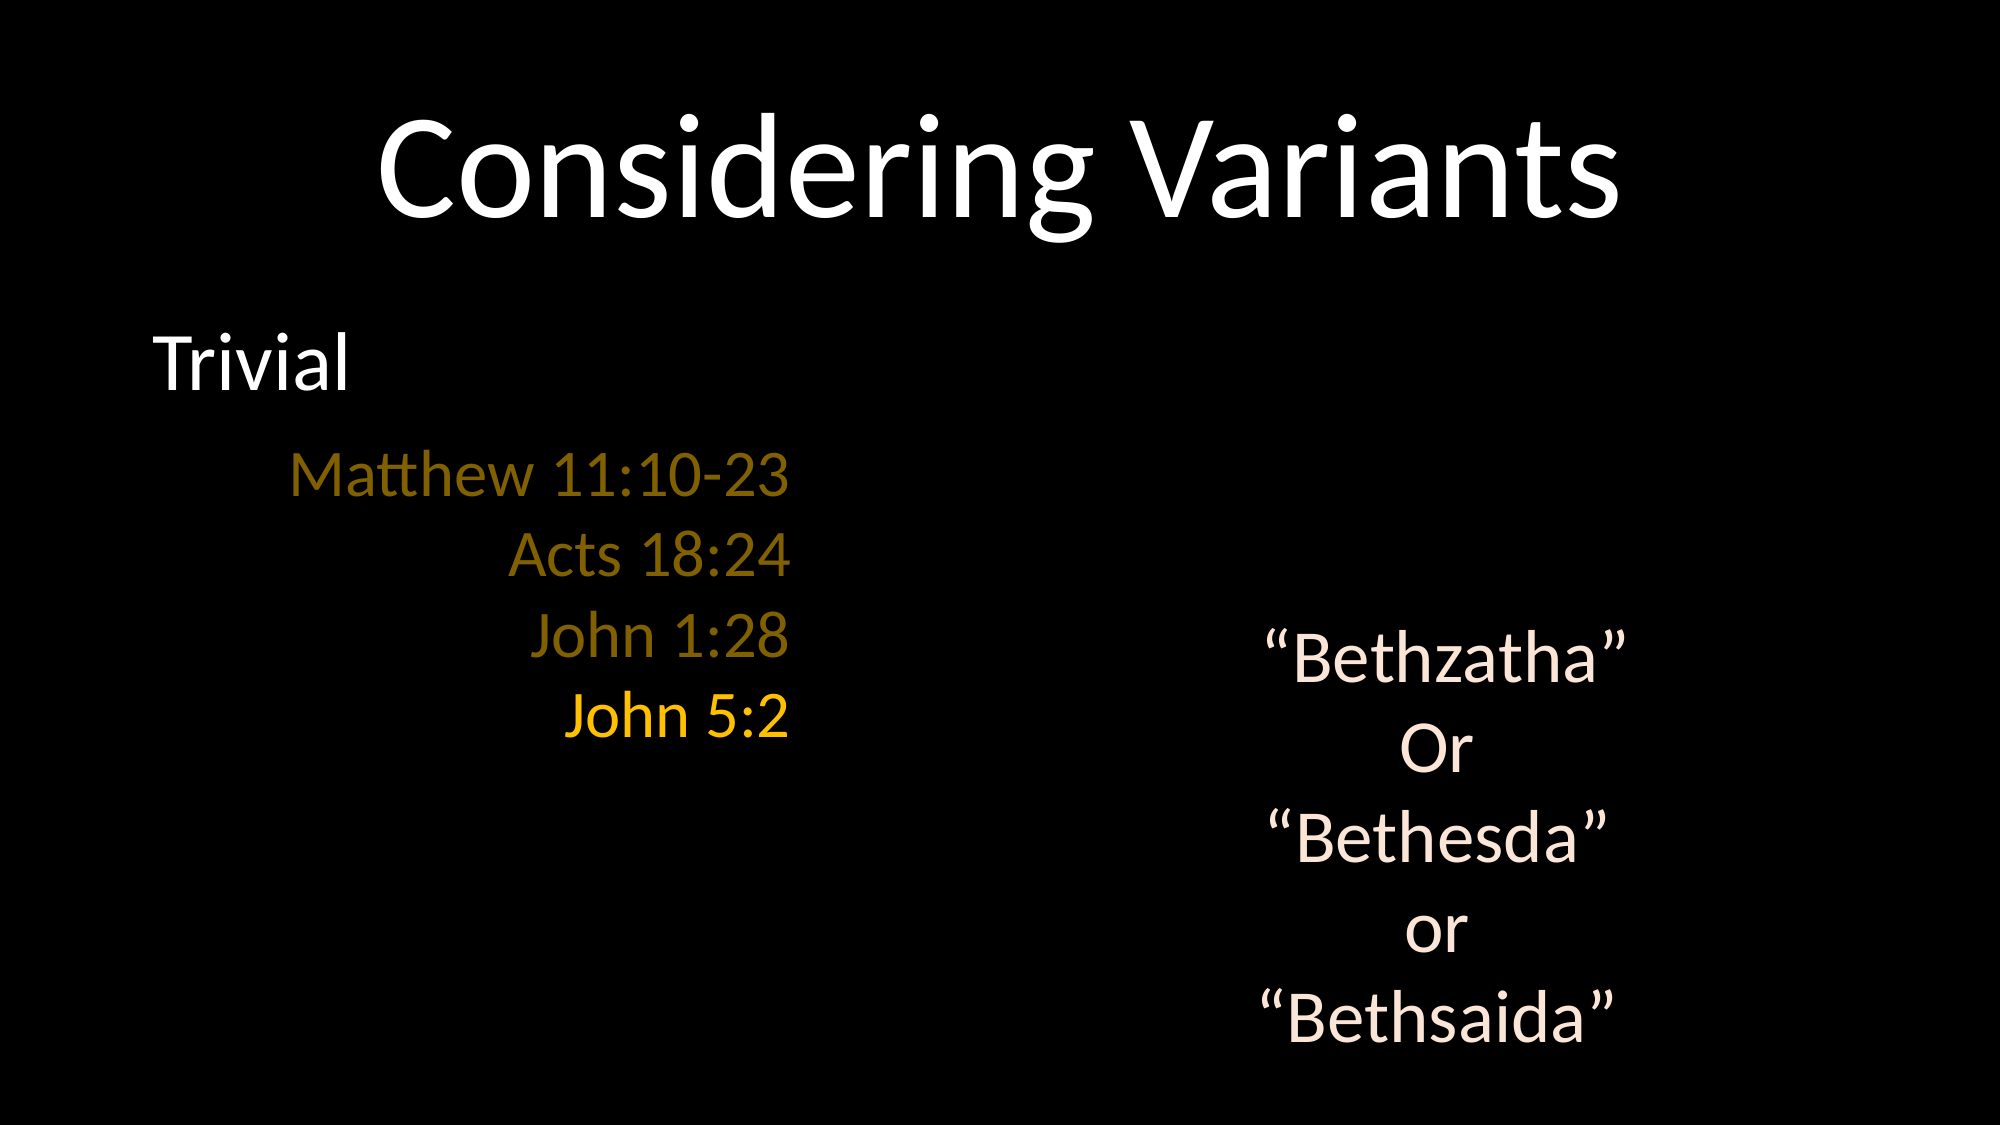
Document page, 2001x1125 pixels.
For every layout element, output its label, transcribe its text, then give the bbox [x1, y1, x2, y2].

text_box Matthew 11:10-23 Acts 18:24 John 1:28 John 5:2 [137, 277, 806, 758]
title Considering Variants [137, 59, 1863, 278]
list “Bethzatha” Or “Bethesda” or “Bethsaida” [933, 584, 1941, 1066]
list Trivial [137, 299, 988, 1066]
